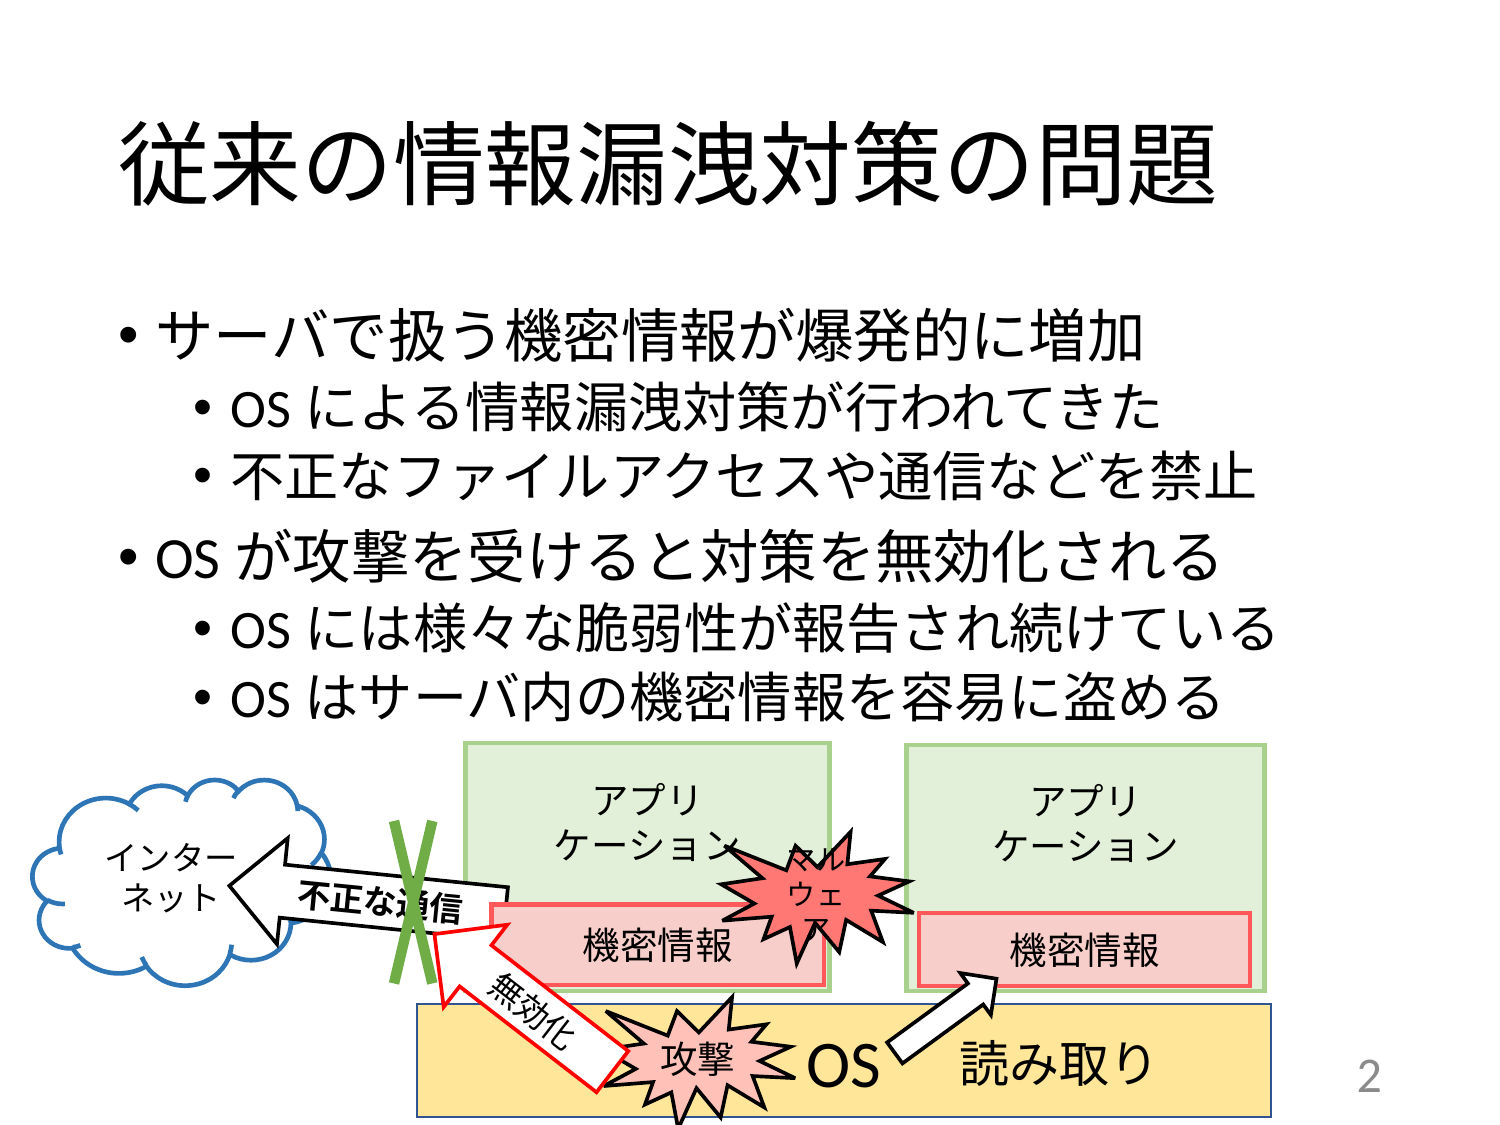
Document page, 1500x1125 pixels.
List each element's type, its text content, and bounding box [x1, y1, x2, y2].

text_box 機密情報 [491, 903, 825, 986]
text_box OS [570, 1003, 724, 1045]
text_box 不正な通信 [227, 835, 408, 947]
text_box アプリ ケーション [905, 744, 1266, 992]
text_box 無効化 [433, 923, 630, 1094]
slide_number 2 [1272, 1042, 1397, 1103]
text_box マルウェア [718, 828, 915, 967]
text_box OS [685, 1092, 718, 1118]
text_box インターネット [31, 778, 331, 987]
text_box [390, 821, 436, 984]
text_box [885, 971, 998, 1065]
text_box アプリ ケーション [548, 938, 830, 992]
title 従来の情報漏洩対策の問題 [103, 59, 1397, 278]
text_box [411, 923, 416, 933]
text_box OS [722, 1003, 1272, 1118]
text_box 不正な通信 [418, 877, 510, 935]
text_box OS [416, 1003, 674, 1118]
list サーバで扱う機密情報が爆発的に増加 OSによる情報漏洩対策が行われてきた 不正なファイルアクセスや通信などを禁止 OSが攻撃を受けると対策を無効化される OSには様々な脆弱性が報告され続けている OSはサーバ内の機密情報を容易に盗める [103, 299, 1397, 1014]
text_box 機密情報 [918, 912, 1251, 987]
text_box 攻撃 [603, 994, 796, 1125]
text_box 読み取り [944, 1025, 1175, 1100]
text_box アプリ ケーション [464, 742, 830, 903]
